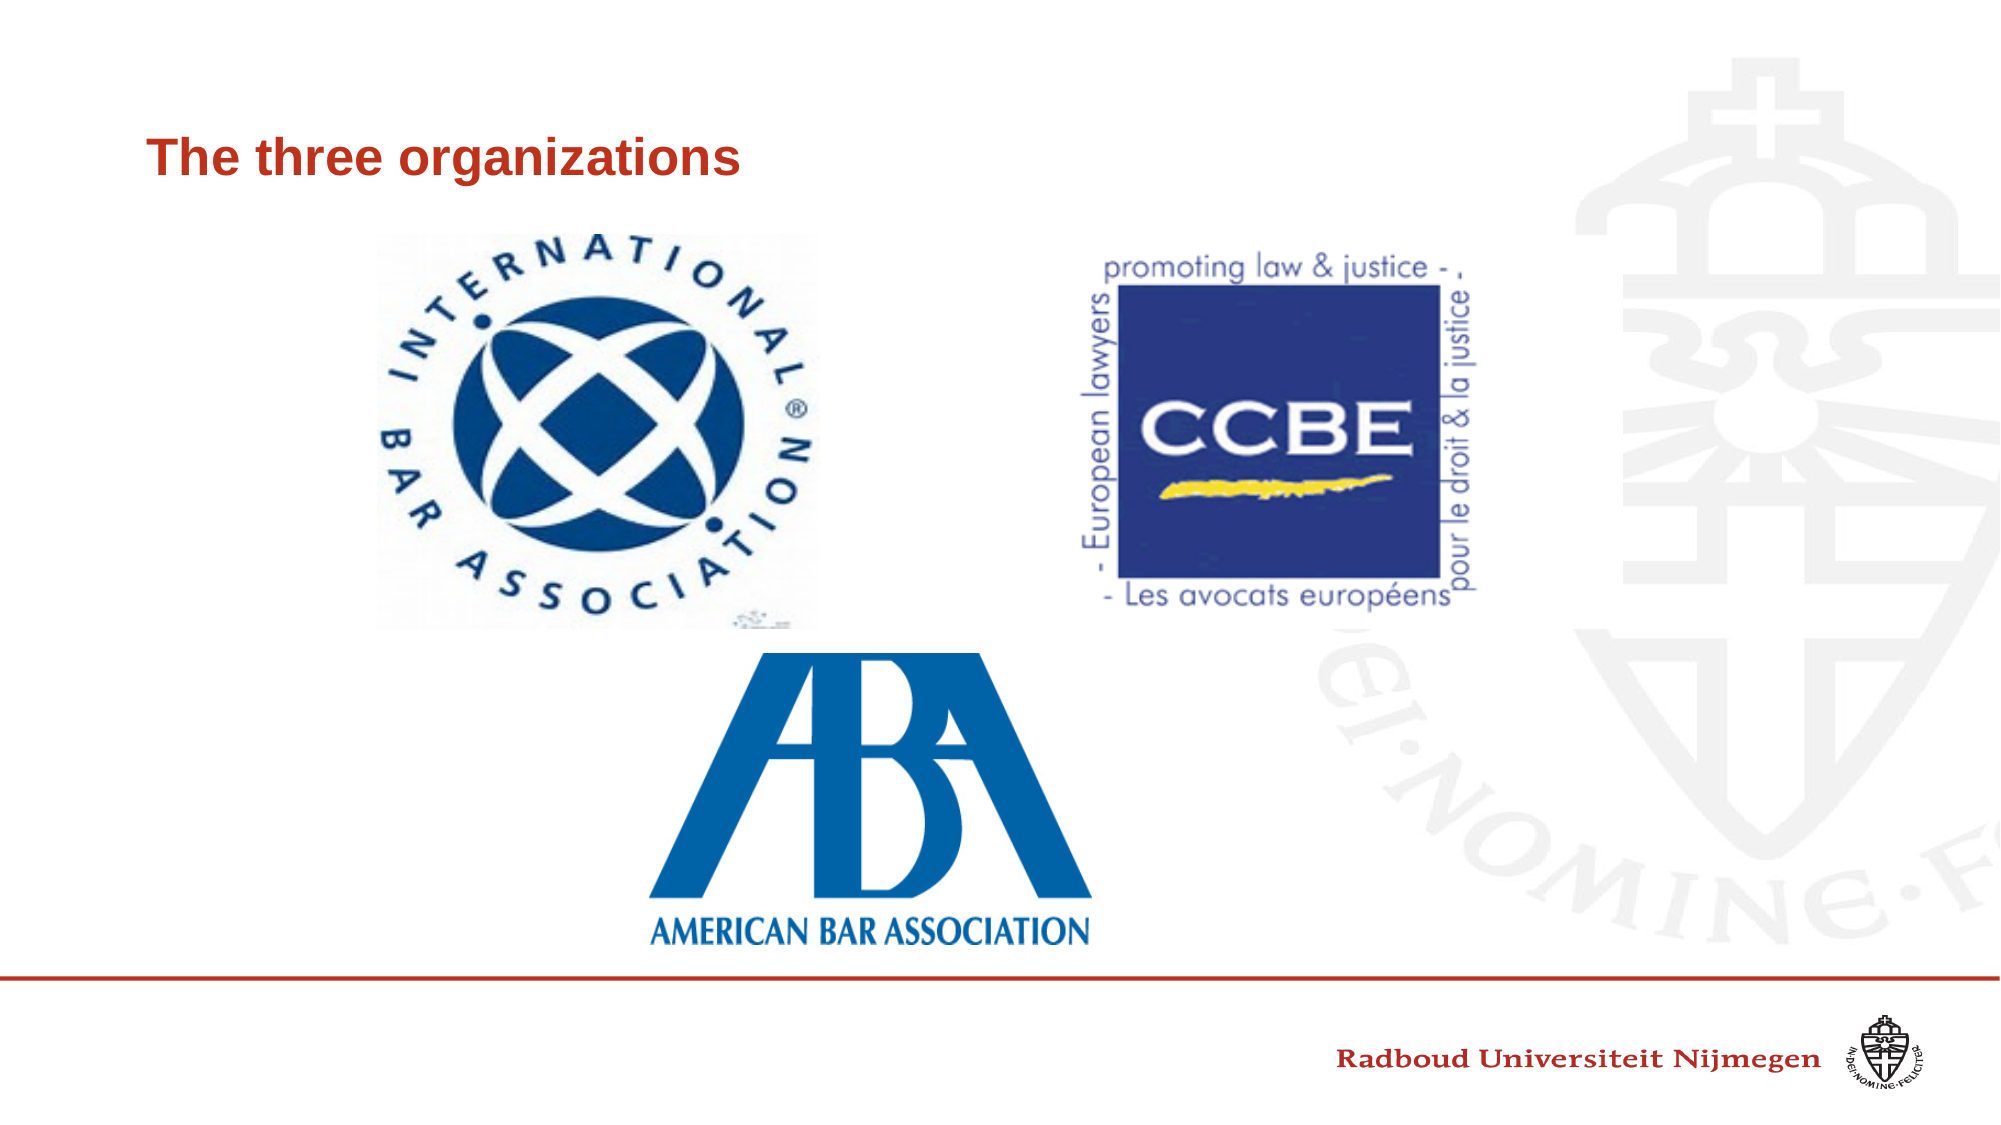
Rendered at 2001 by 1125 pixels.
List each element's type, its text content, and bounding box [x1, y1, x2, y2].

picture [0, 0, 2001, 1125]
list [376, 234, 821, 630]
title The three organizations [137, 113, 1839, 237]
